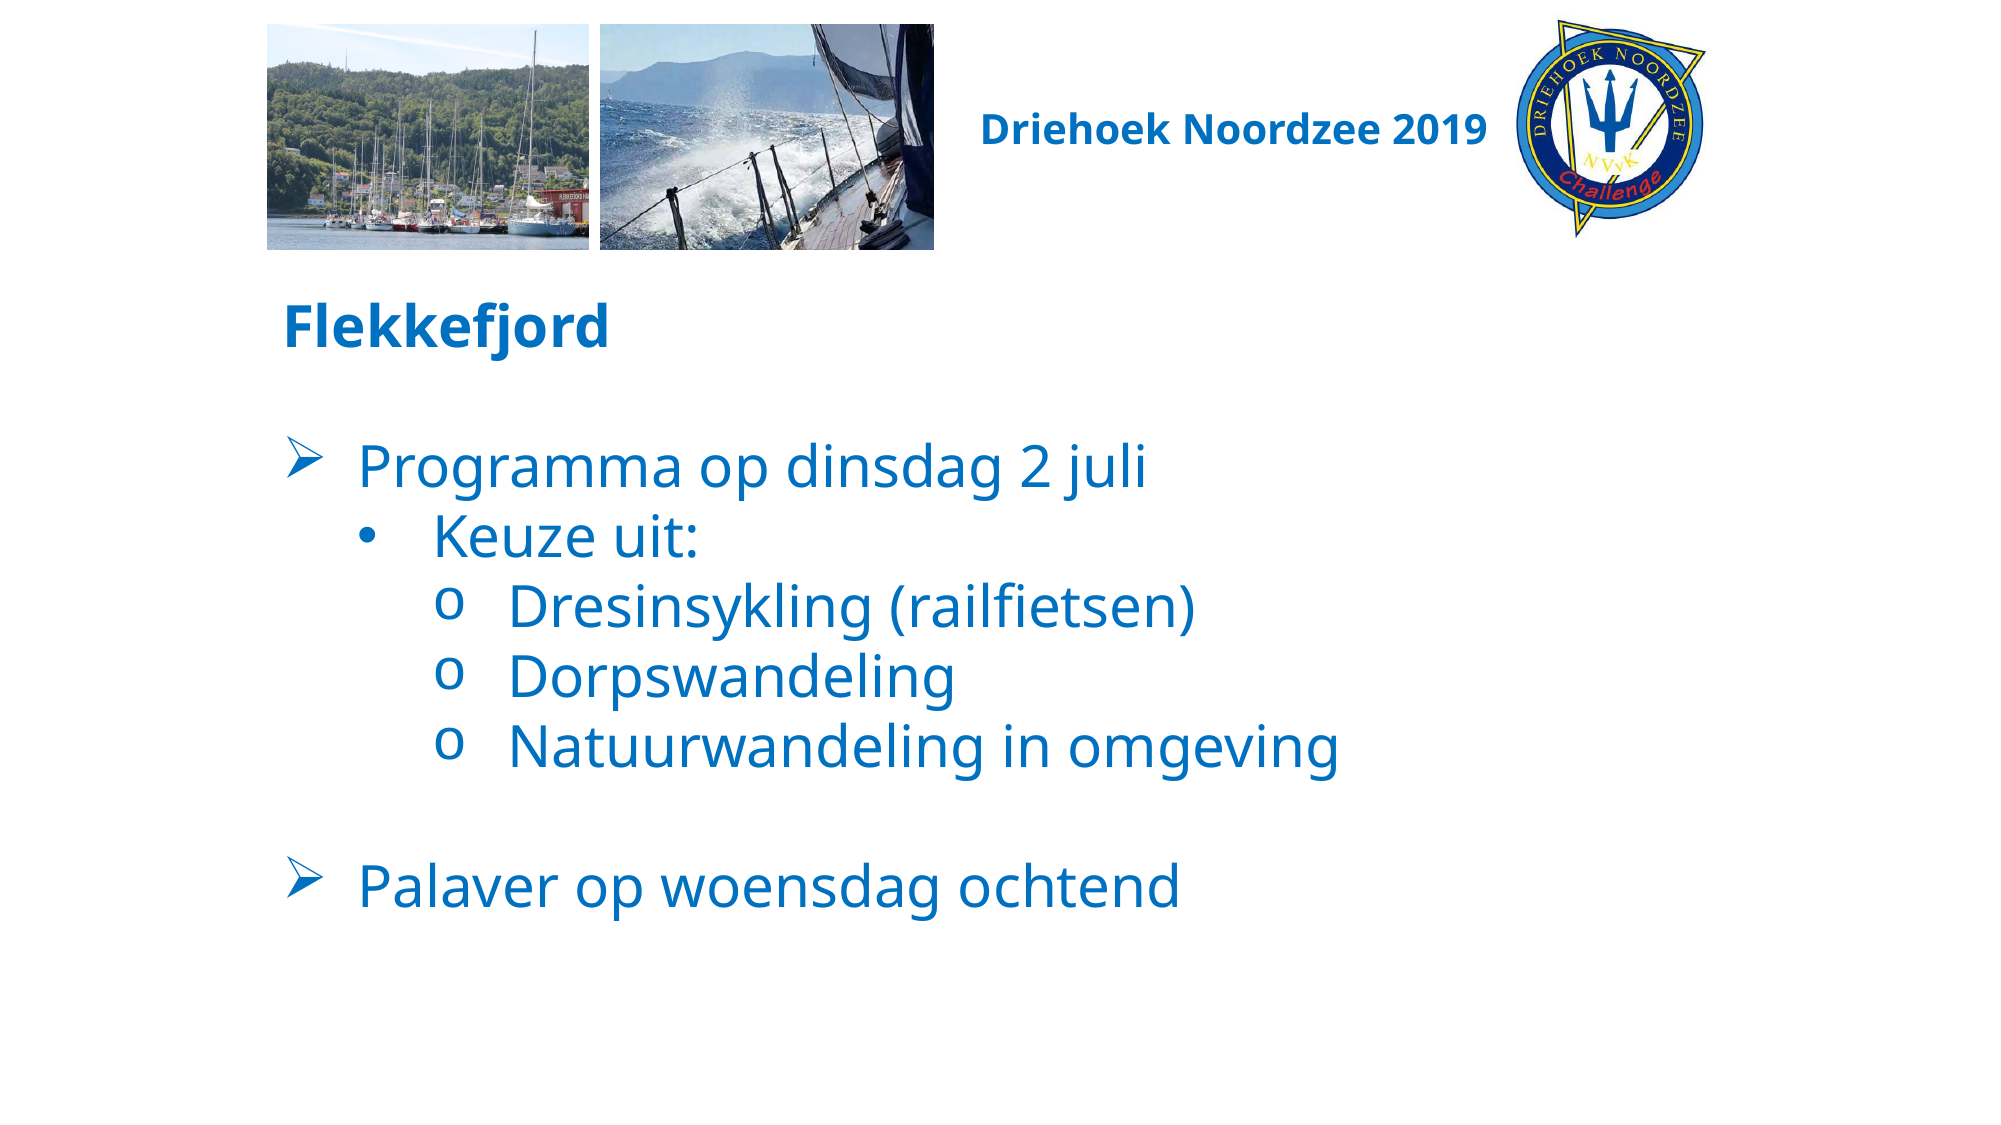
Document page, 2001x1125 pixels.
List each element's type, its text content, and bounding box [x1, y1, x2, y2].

picture [600, 24, 934, 250]
picture [1507, 13, 1712, 241]
picture [267, 24, 589, 250]
text_box Flekkefjord Programma op dinsdag 2 juli Keuze uit: Dresinsykling (railfietsen) Dorpswandeling Natuurwandeling in omgeving Palaver op woensdag ochtend [267, 282, 1632, 927]
text_box Driehoek Noordzee 2019 [962, 15, 1506, 241]
